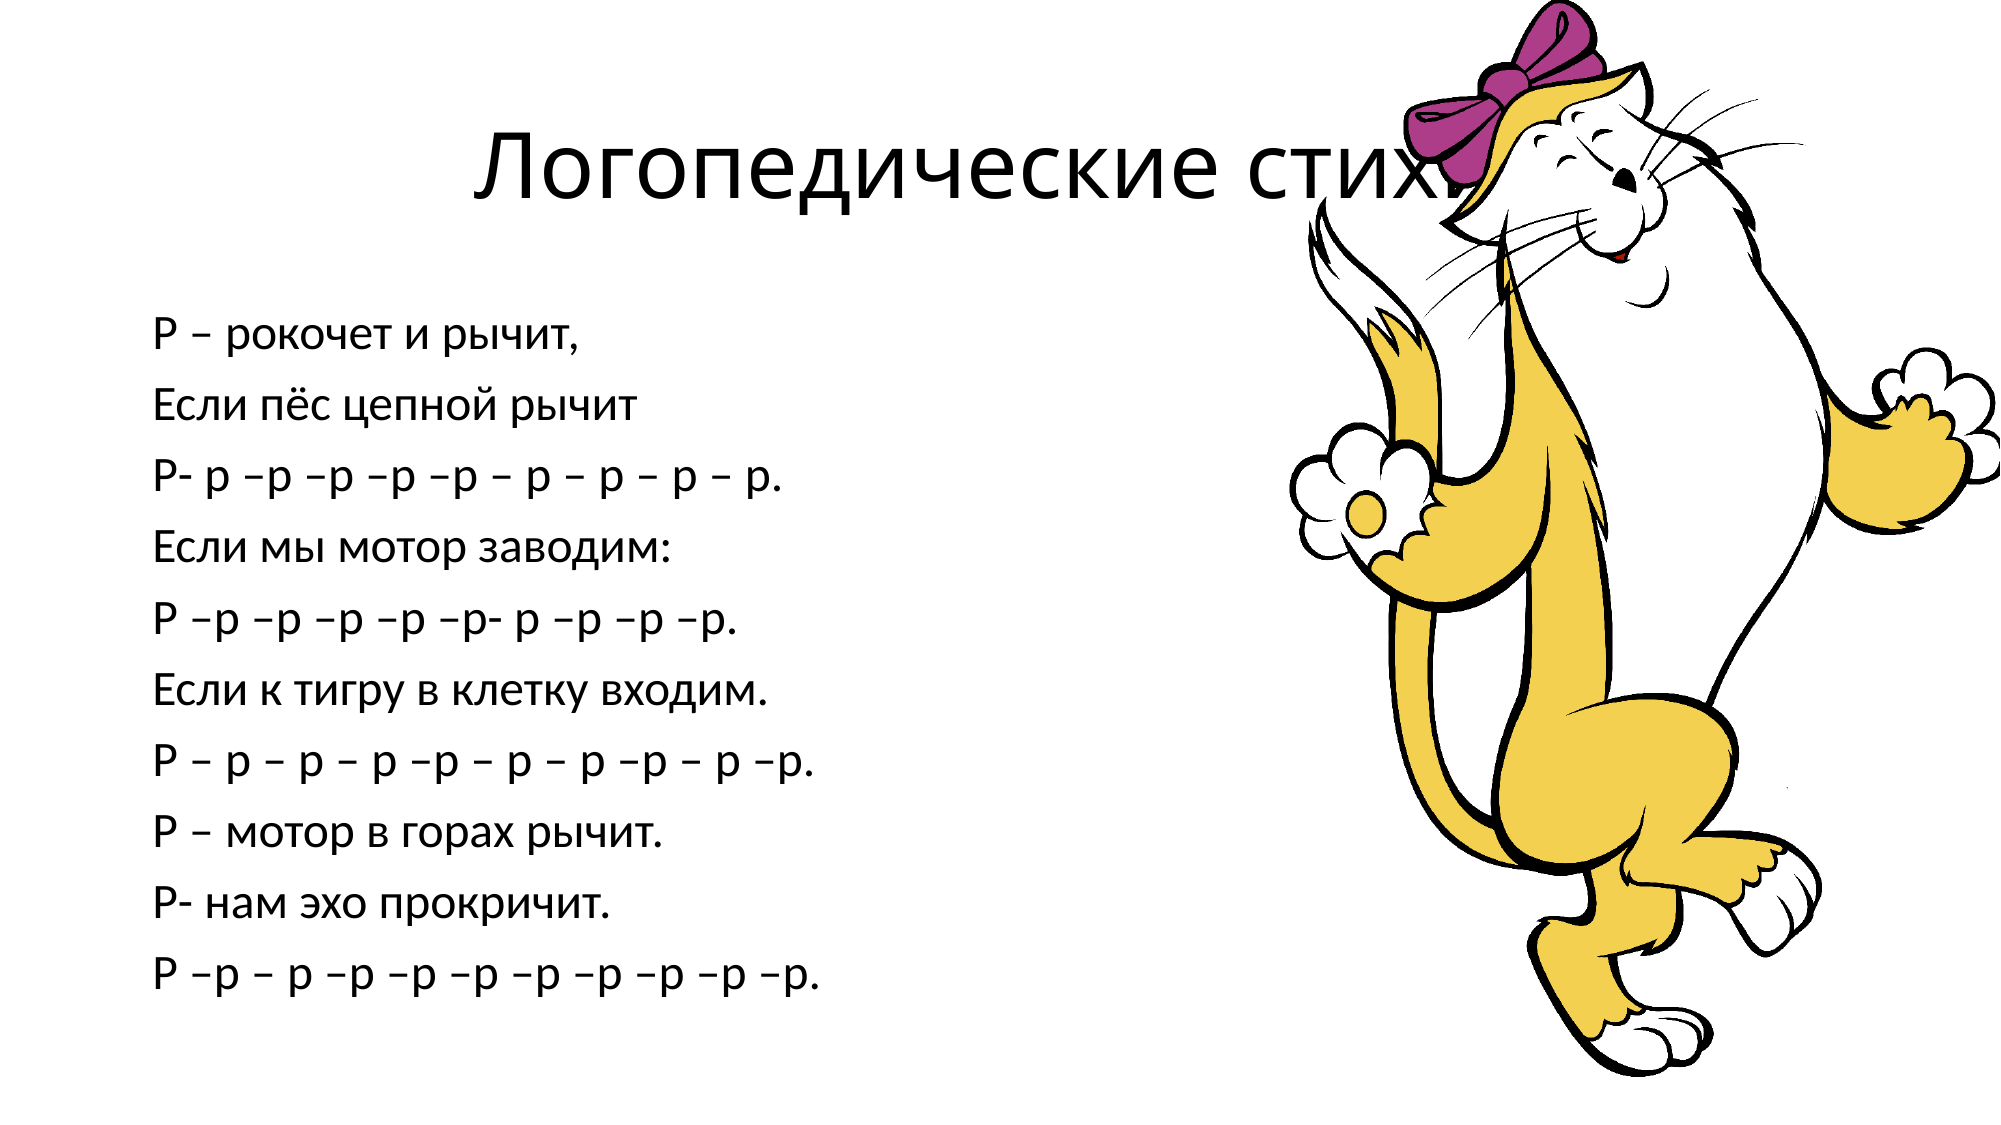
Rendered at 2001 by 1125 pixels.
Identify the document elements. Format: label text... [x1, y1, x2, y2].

title Логопедические стихи. [137, 59, 1167, 278]
list Р – рокочет и рычит, Если пёс цепной рычит Р- р –р –р –р –р – р – р – р – р. Если мы мотор заводим: Р –р –р –р –р –р- р –р –р –р. Если к тигру в клетку входим. Р – р – р – р –р – р – р –р – р –р. Р – мотор в горах рычит. Р- нам эхо прокричит. Р –р – р –р –р –р –р –р –р –р –р. [137, 299, 1167, 1014]
picture [1167, 0, 2000, 1106]
